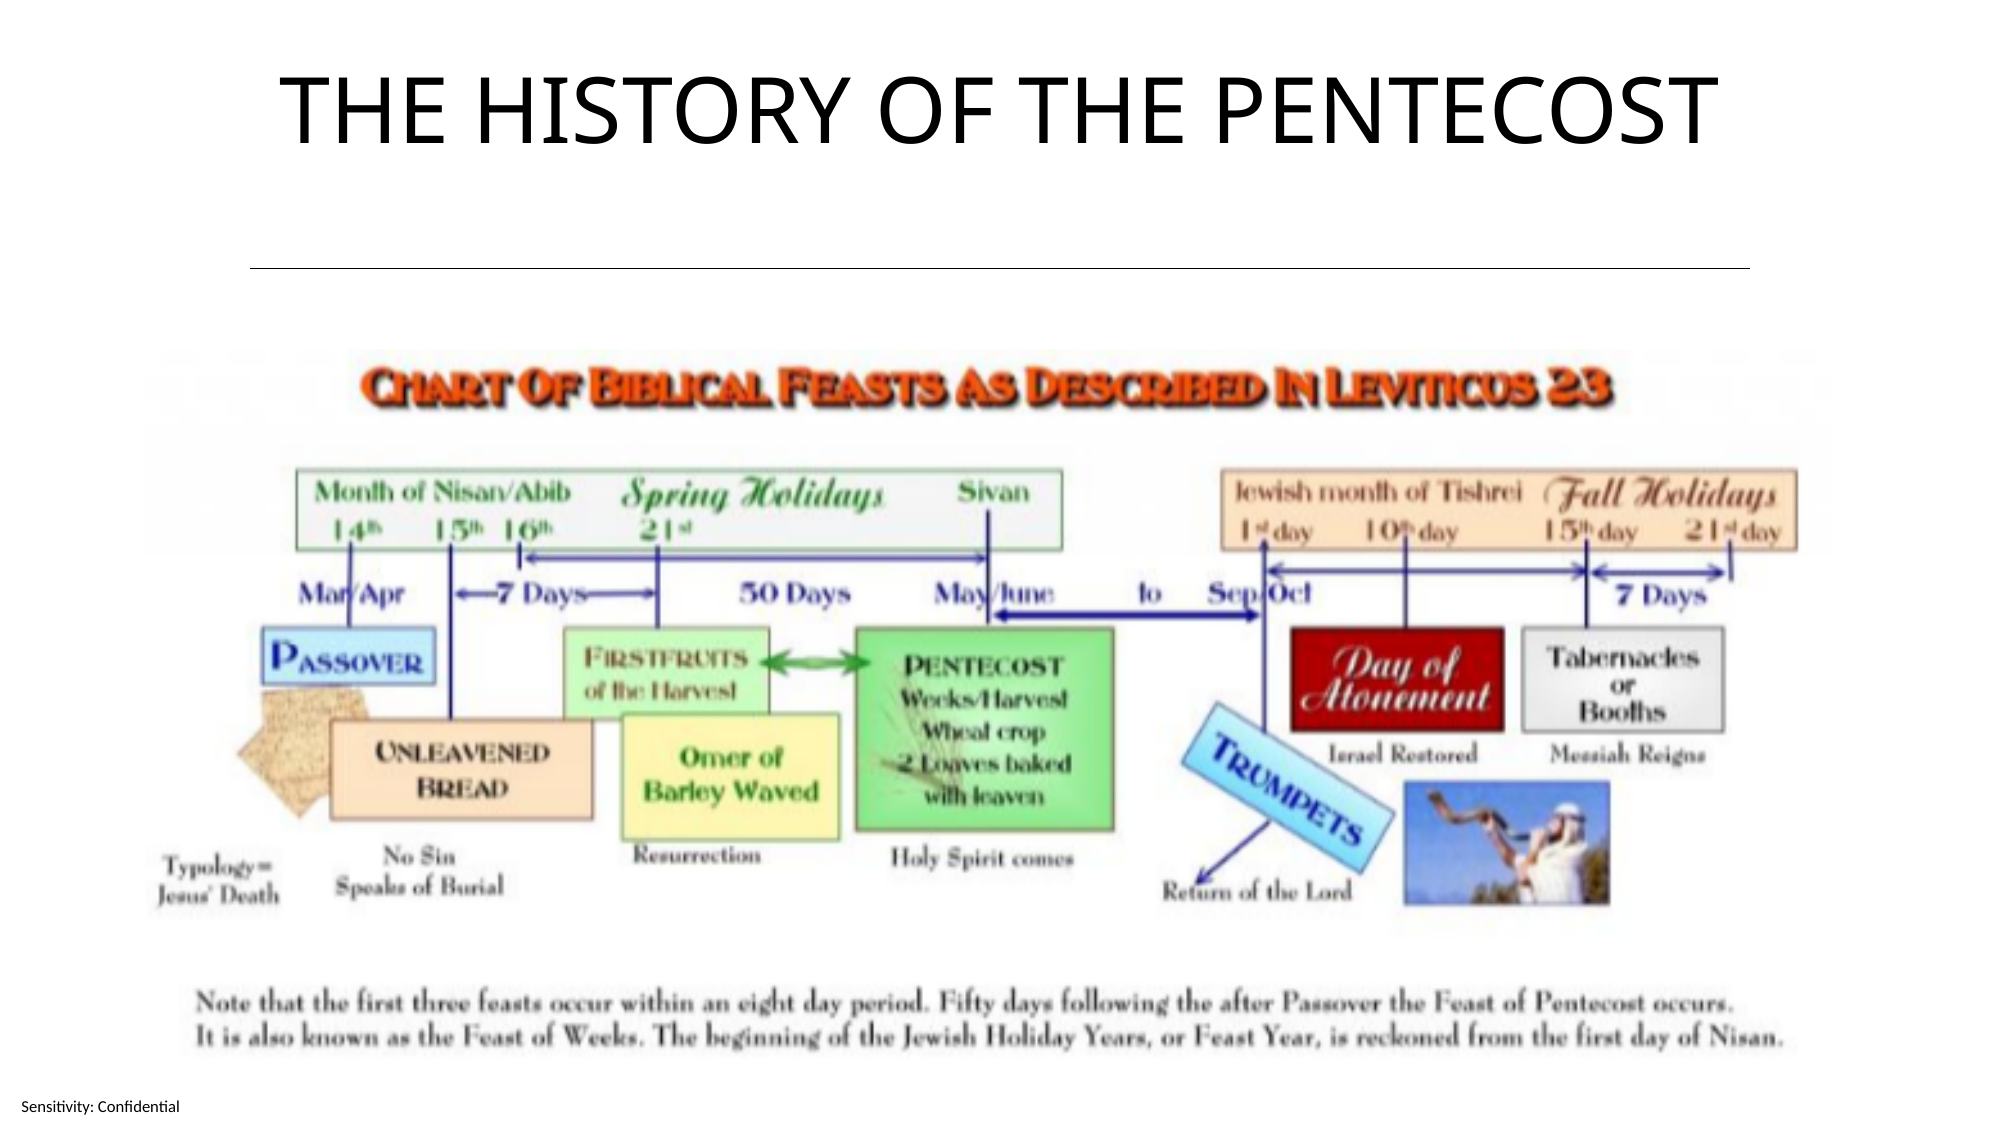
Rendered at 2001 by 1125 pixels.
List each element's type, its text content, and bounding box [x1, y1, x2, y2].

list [137, 349, 1863, 1098]
title THE HISTORY OF THE PENTECOST [137, 59, 1863, 278]
